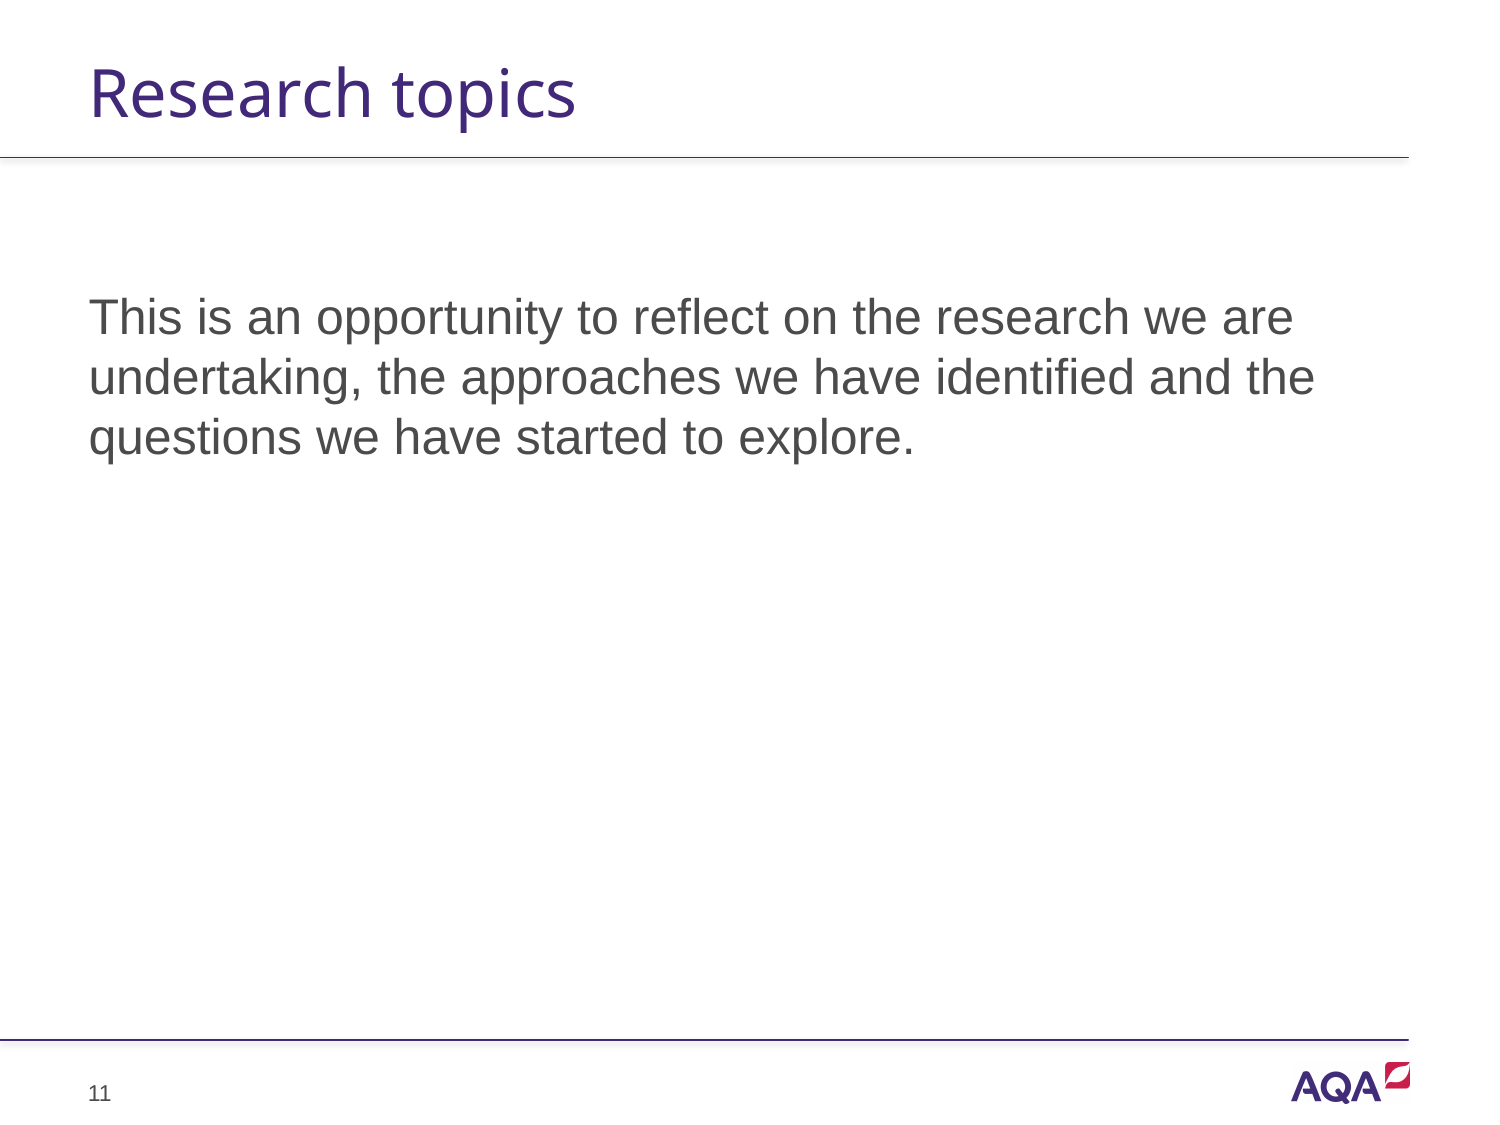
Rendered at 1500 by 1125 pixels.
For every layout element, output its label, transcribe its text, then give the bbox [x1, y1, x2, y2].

title Research topics [88, 72, 1409, 144]
slide_number 11 [72, 1062, 188, 1123]
picture [1291, 1062, 1410, 1104]
list This is an opportunity to reflect on the research we are undertaking, the approaches we have identified and the questions we have started to explore. [88, 284, 1409, 1007]
